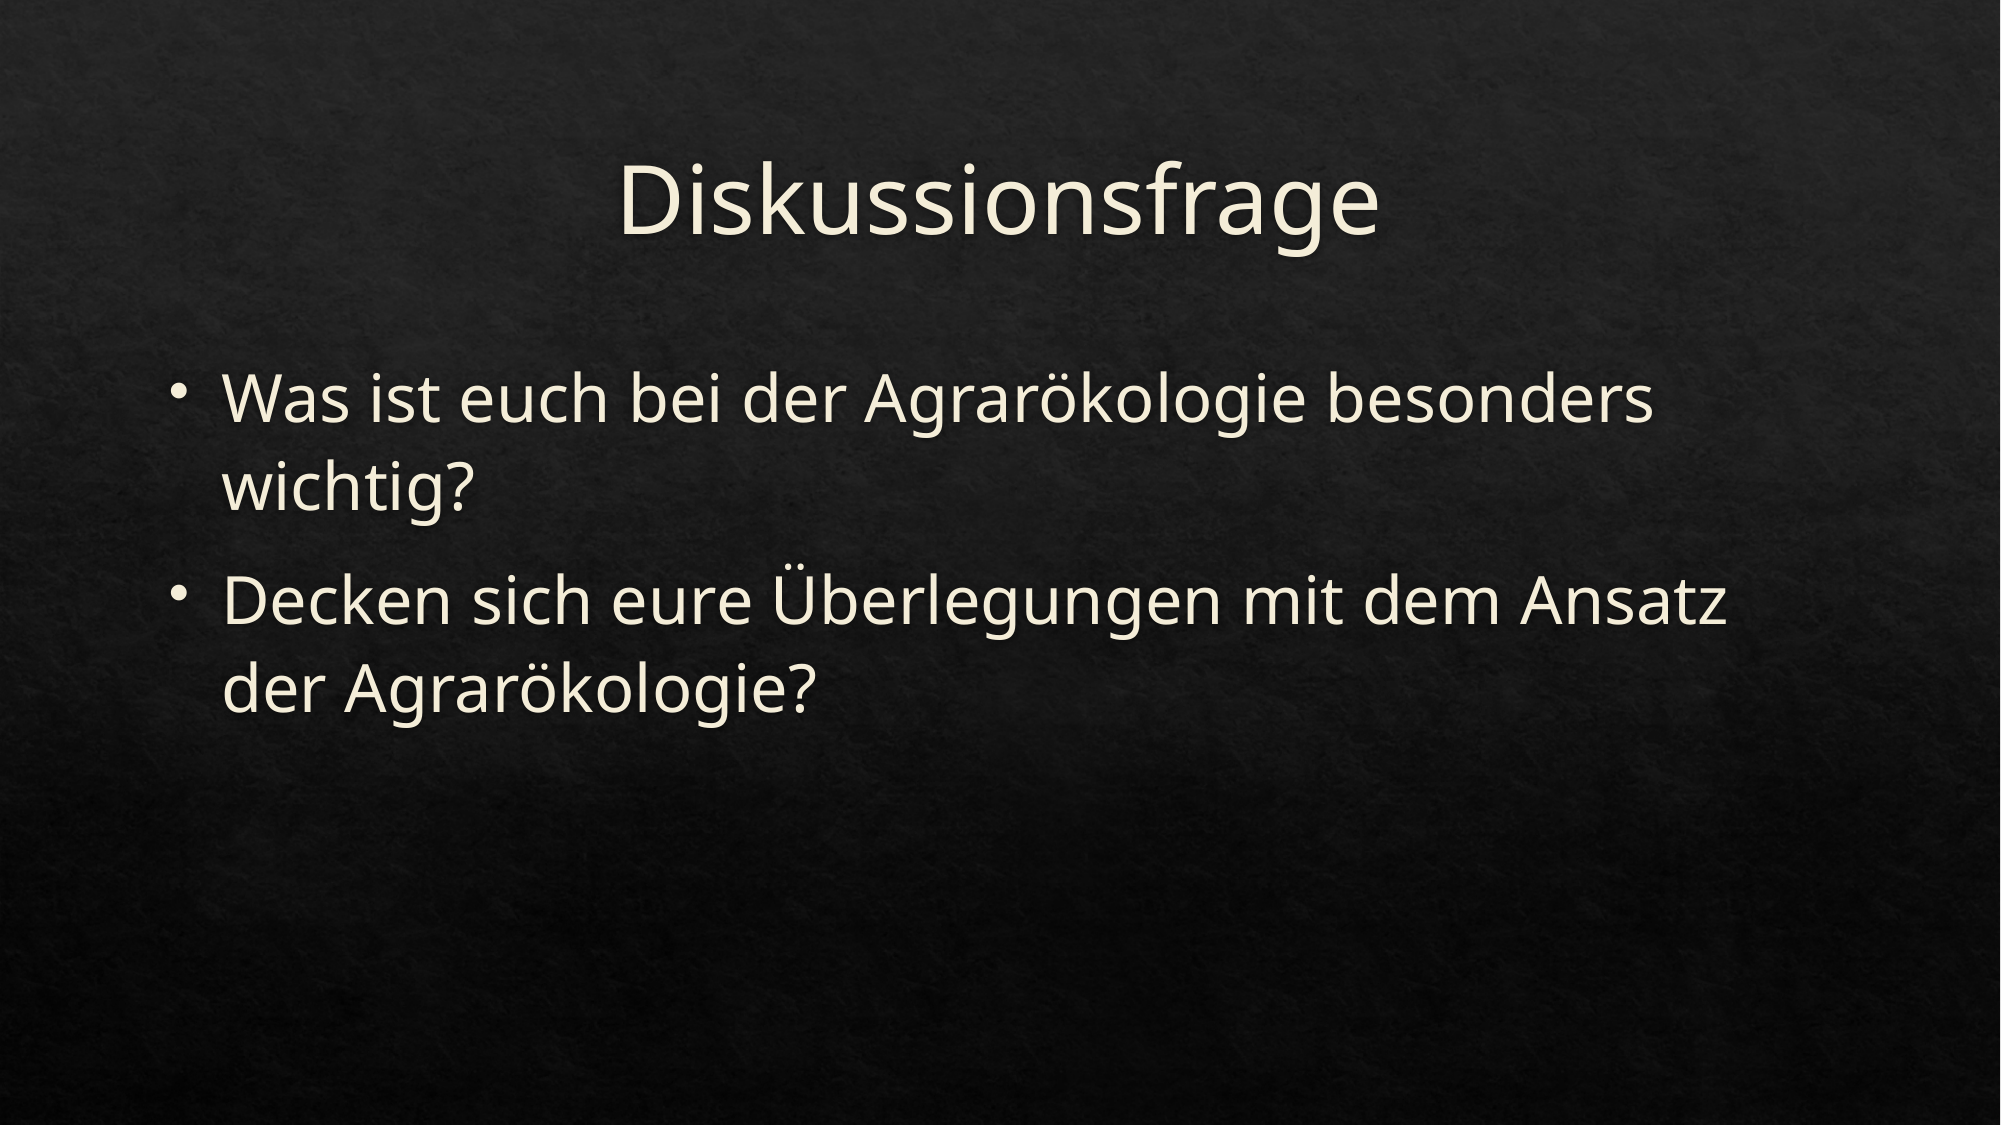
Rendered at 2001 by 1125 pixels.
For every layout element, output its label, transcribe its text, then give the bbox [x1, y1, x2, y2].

title Diskussionsfrage [149, 99, 1849, 307]
list Was ist euch bei der Agrarökologie besonders wichtig? Decken sich eure Überlegungen mit dem Ansatz der Agrarökologie? [149, 340, 1849, 950]
